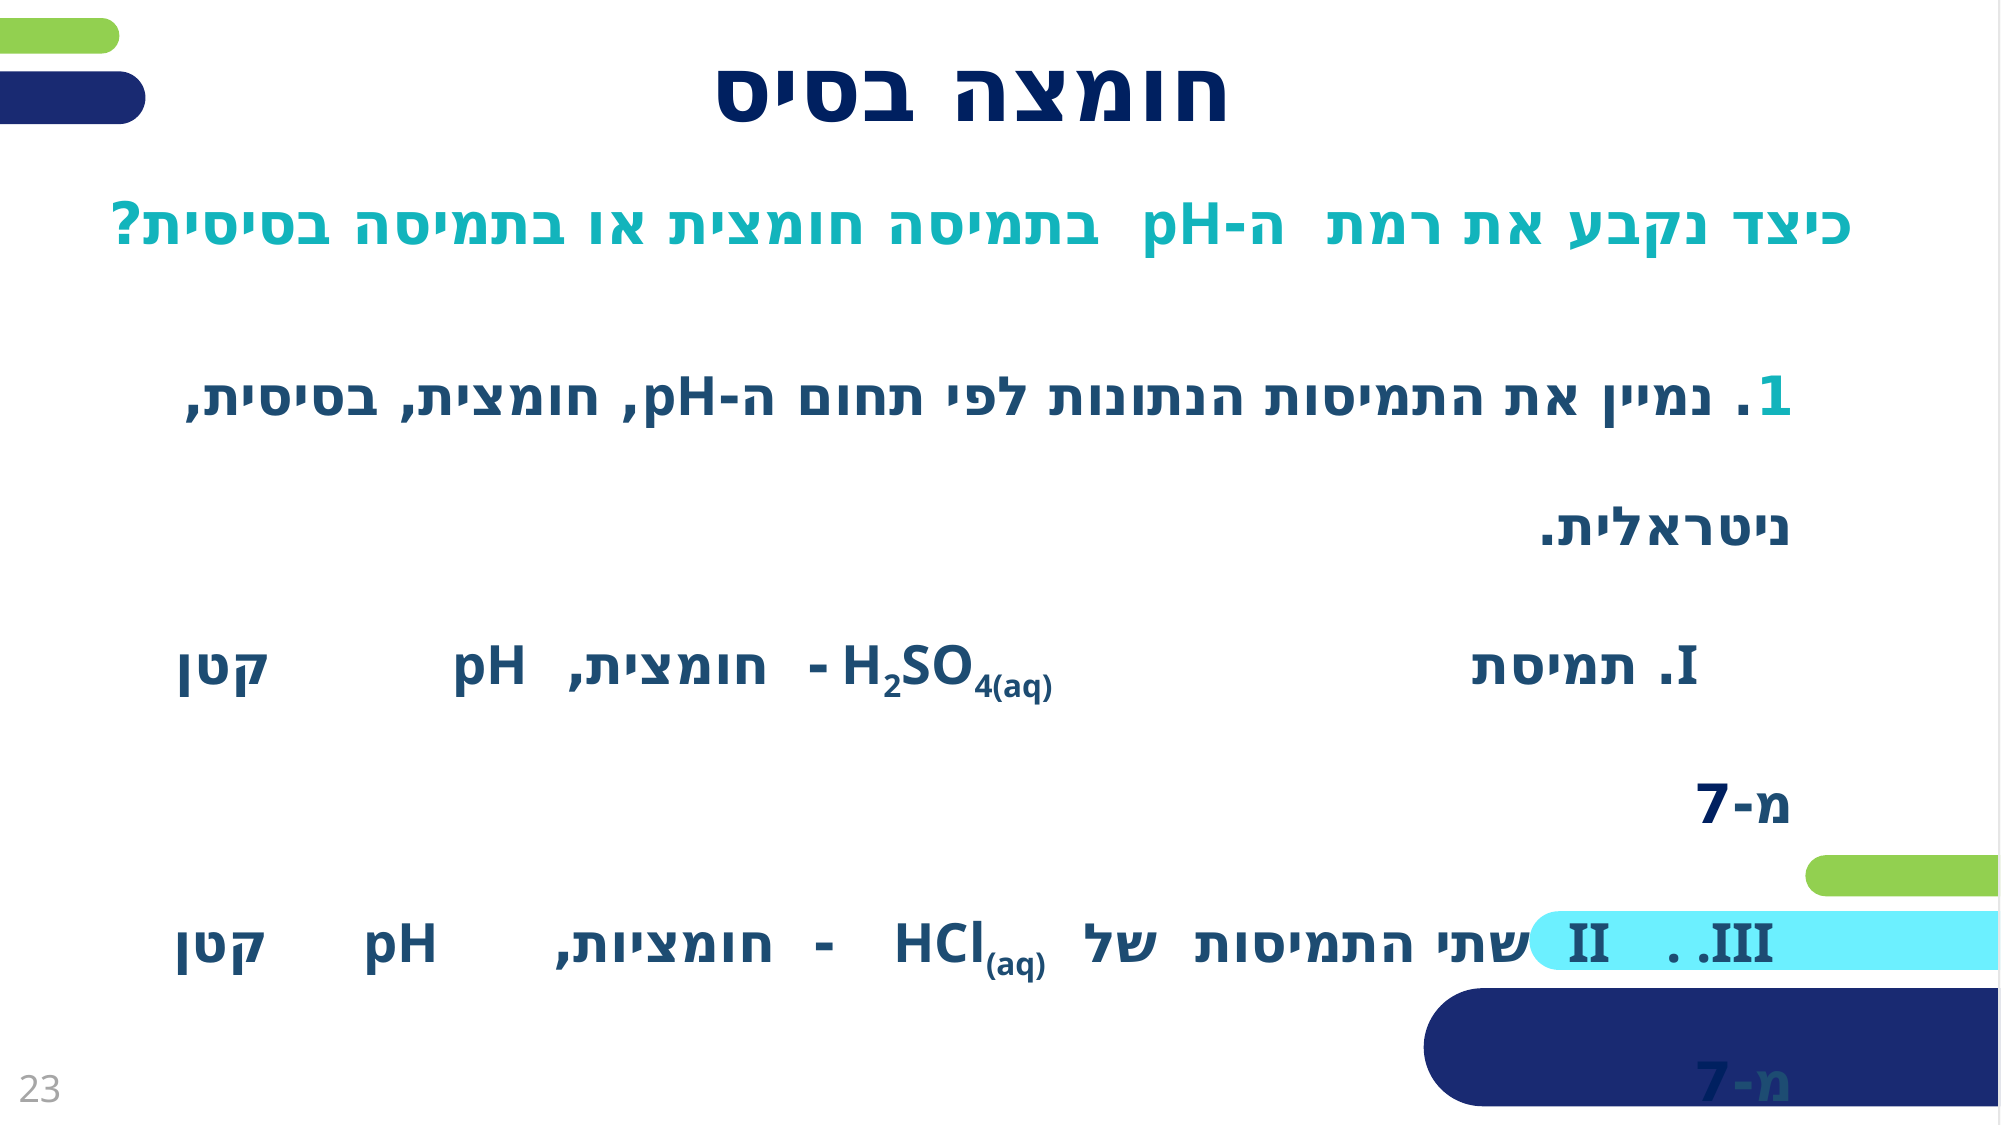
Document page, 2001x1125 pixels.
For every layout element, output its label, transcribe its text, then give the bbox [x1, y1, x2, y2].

title חומצה בסיס [168, 25, 1776, 144]
text_box כיצד נקבע את רמת ה-pH בתמיסה חומצית או בתמיסה בסיסית? [23, 176, 1855, 252]
text_box 1. נמיין את התמיסות הנתונות לפי תחום ה-pH, חומצית, בסיסית, ניטראלית. I. תמיסת H2SO4(aq) - חומצית, pH קטן מ-7 II . .III שתי התמיסות של HCl(aq) - חומציות, pH קטן מ-7 לשלושת התמיסותpH קטן מ-7 [69, 289, 1809, 1125]
